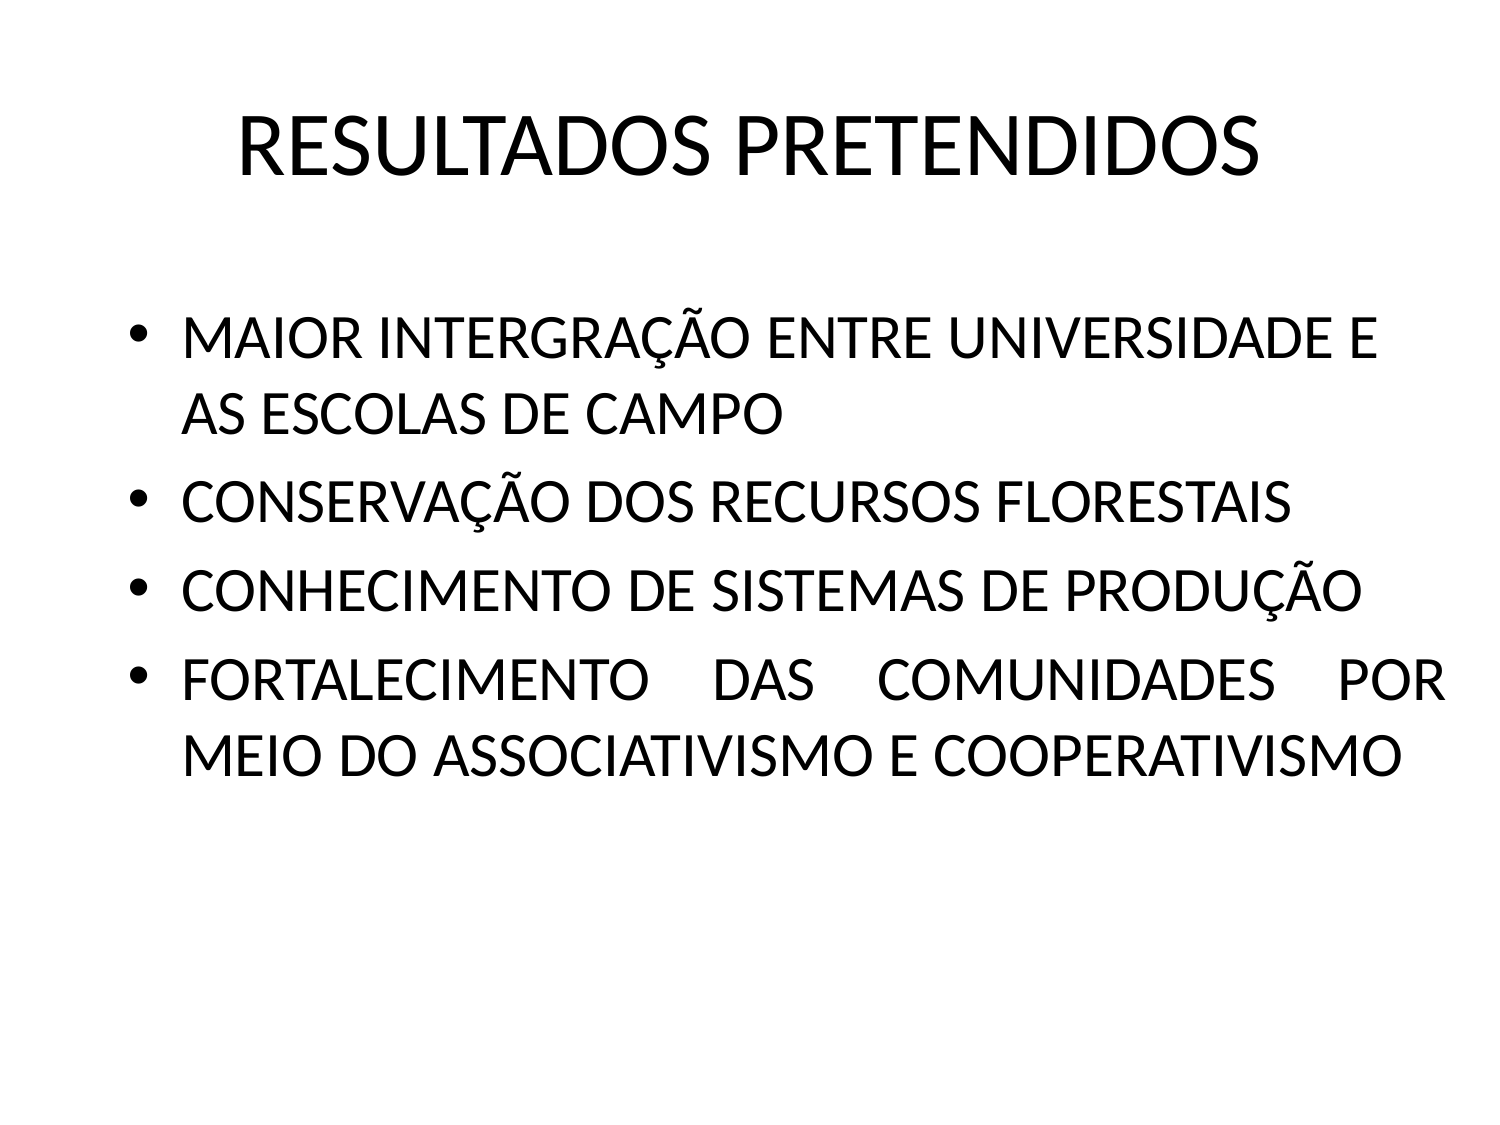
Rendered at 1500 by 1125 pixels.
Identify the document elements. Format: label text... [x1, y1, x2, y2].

title RESULTADOS PRETENDIDOS [75, 45, 1425, 233]
list MAIOR INTERGRAÇÃO ENTRE UNIVERSIDADE E AS ESCOLAS DE CAMPO CONSERVAÇÃO DOS RECURSOS FLORESTAIS CONHECIMENTO DE SISTEMAS DE PRODUÇÃO FORTALECIMENTO DAS COMUNIDADES POR MEIO DO ASSOCIATIVISMO E COOPERATIVISMO [112, 287, 1463, 855]
